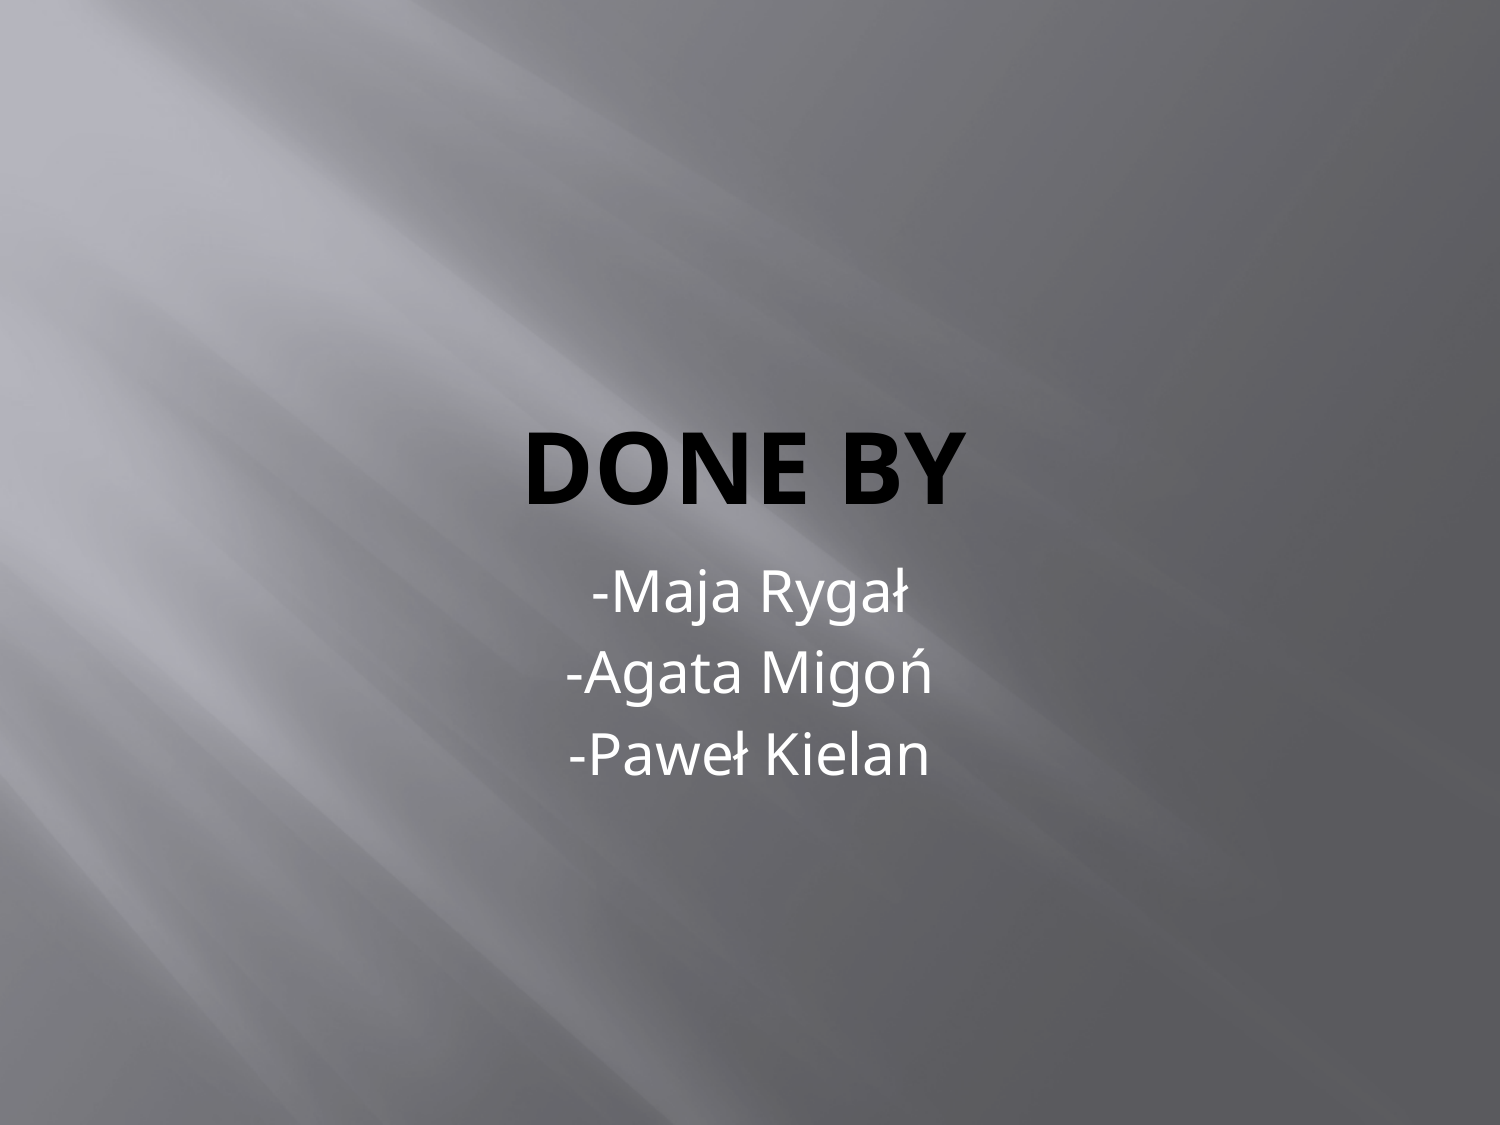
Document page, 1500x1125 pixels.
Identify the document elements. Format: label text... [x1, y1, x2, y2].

subtitle -Maja Rygał -Agata Migoń -Paweł Kielan [225, 546, 1275, 834]
title Done by [69, 224, 1420, 525]
